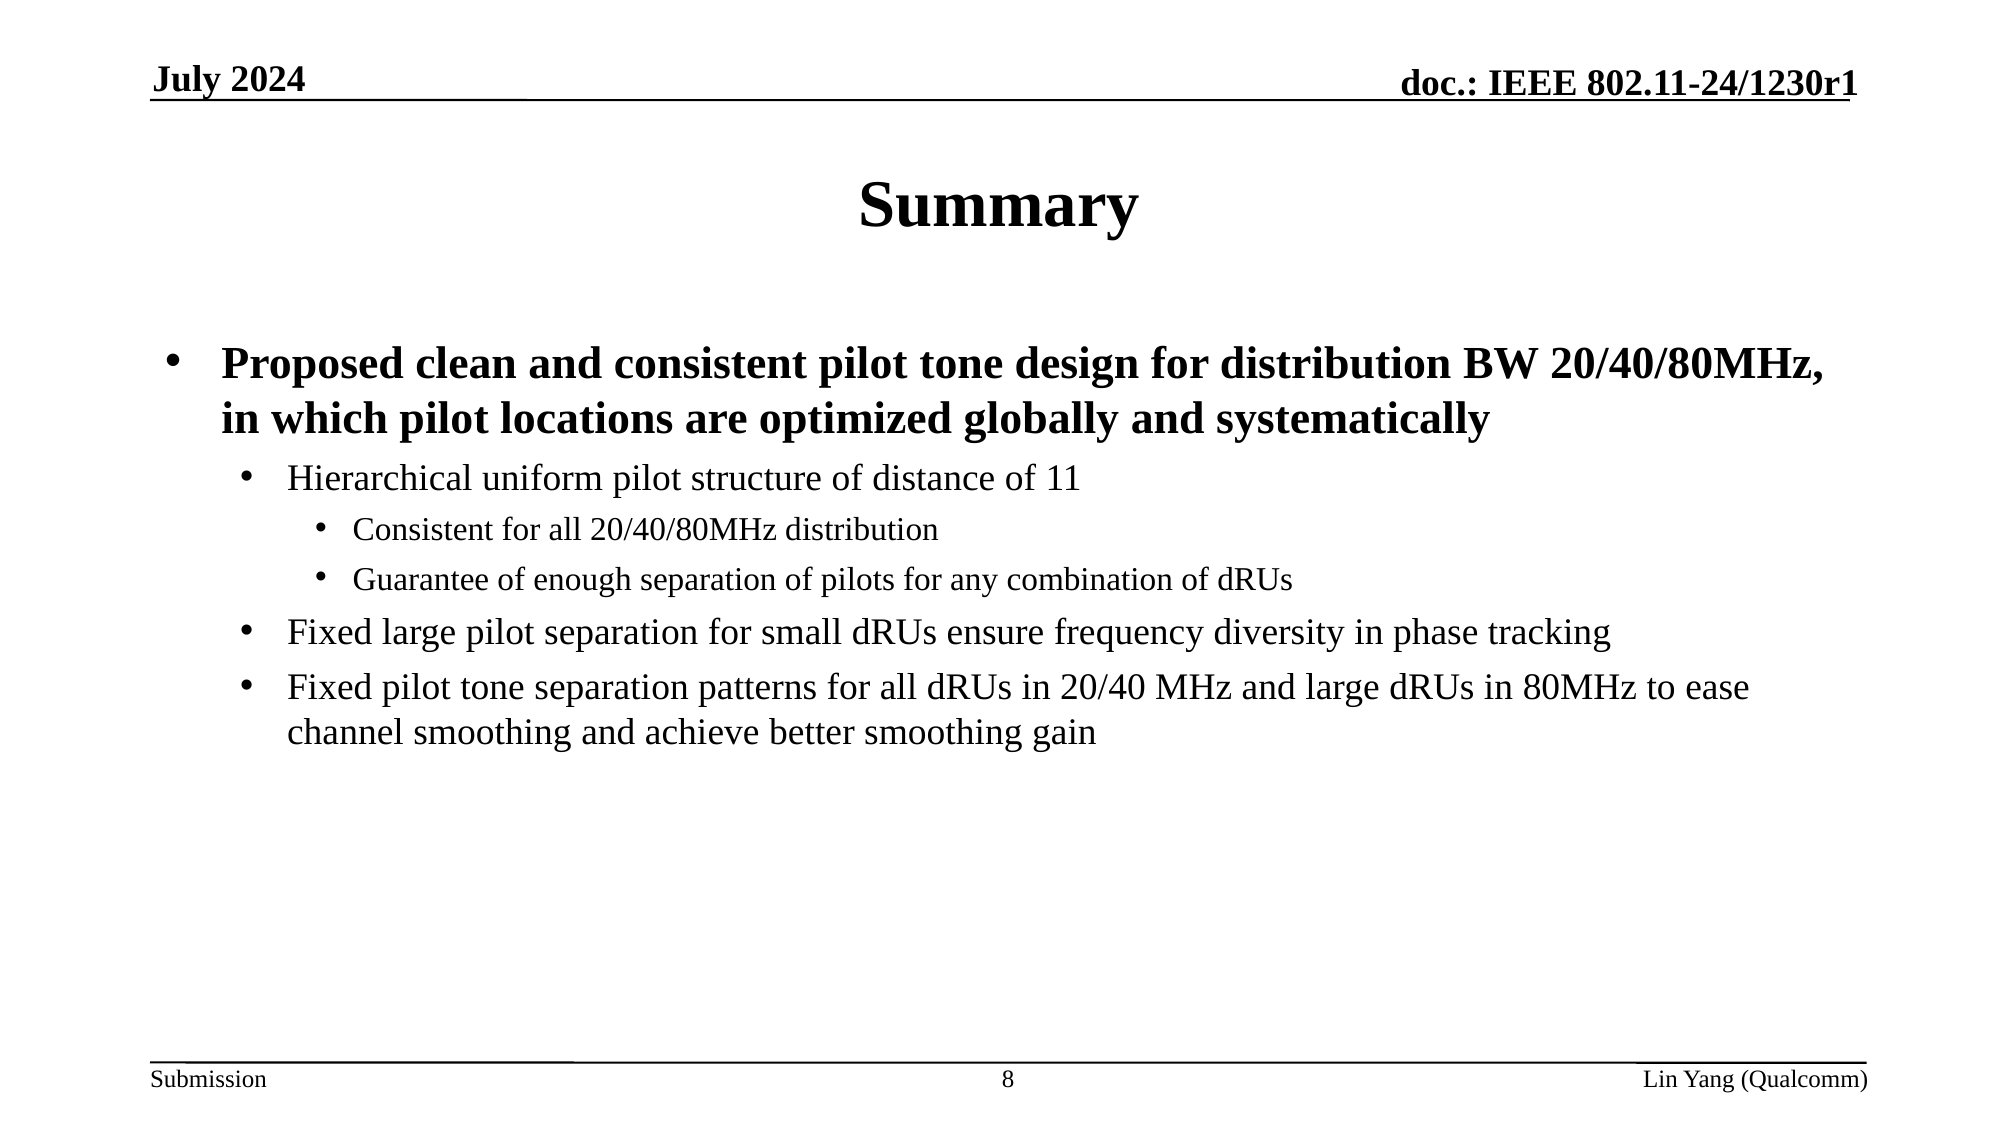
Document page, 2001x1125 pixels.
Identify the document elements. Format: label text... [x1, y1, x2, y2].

title Summary [149, 112, 1850, 288]
slide_number 8 [950, 1061, 1067, 1123]
list Proposed clean and consistent pilot tone design for distribution BW 20/40/80MHz, in which pilot locations are optimized globally and systematically Hierarchical uniform pilot structure of distance of 11 Consistent for all 20/40/80MHz distribution Guarantee of enough separation of pilots for any combination of dRUs Fixed large pilot separation for small dRUs ensure frequency diversity in phase tracking Fixed pilot tone separation patterns for all dRUs in 20/40 MHz and large dRUs in 80MHz to ease channel smoothing and achieve better smoothing gain [149, 324, 1850, 1000]
footer Lin Yang (Qualcomm) [1171, 1061, 1869, 1093]
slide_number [152, 54, 563, 100]
